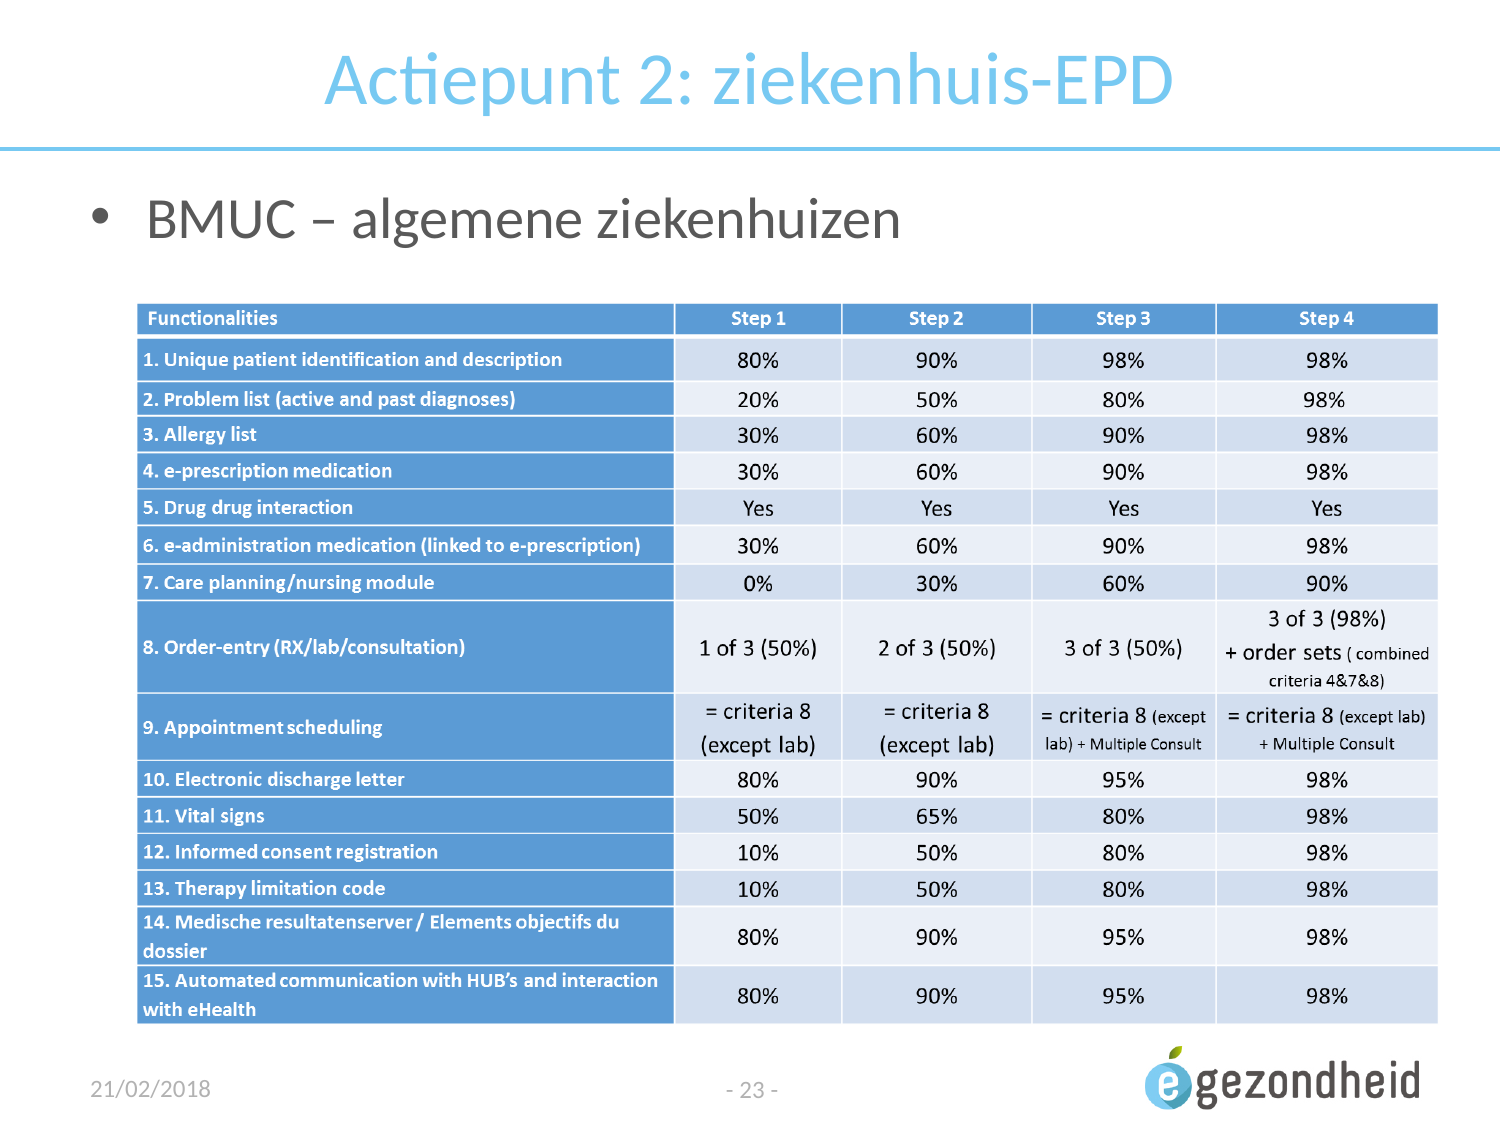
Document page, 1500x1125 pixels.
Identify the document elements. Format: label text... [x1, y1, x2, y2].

picture [1116, 1037, 1447, 1125]
list BMUC – algemene ziekenhuizen [75, 172, 1425, 1035]
picture [135, 298, 1442, 1036]
slide_number - 23 - [577, 1058, 928, 1119]
title Actiepunt 2: ziekenhuis-EPD [0, 0, 1500, 149]
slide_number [75, 1057, 425, 1118]
